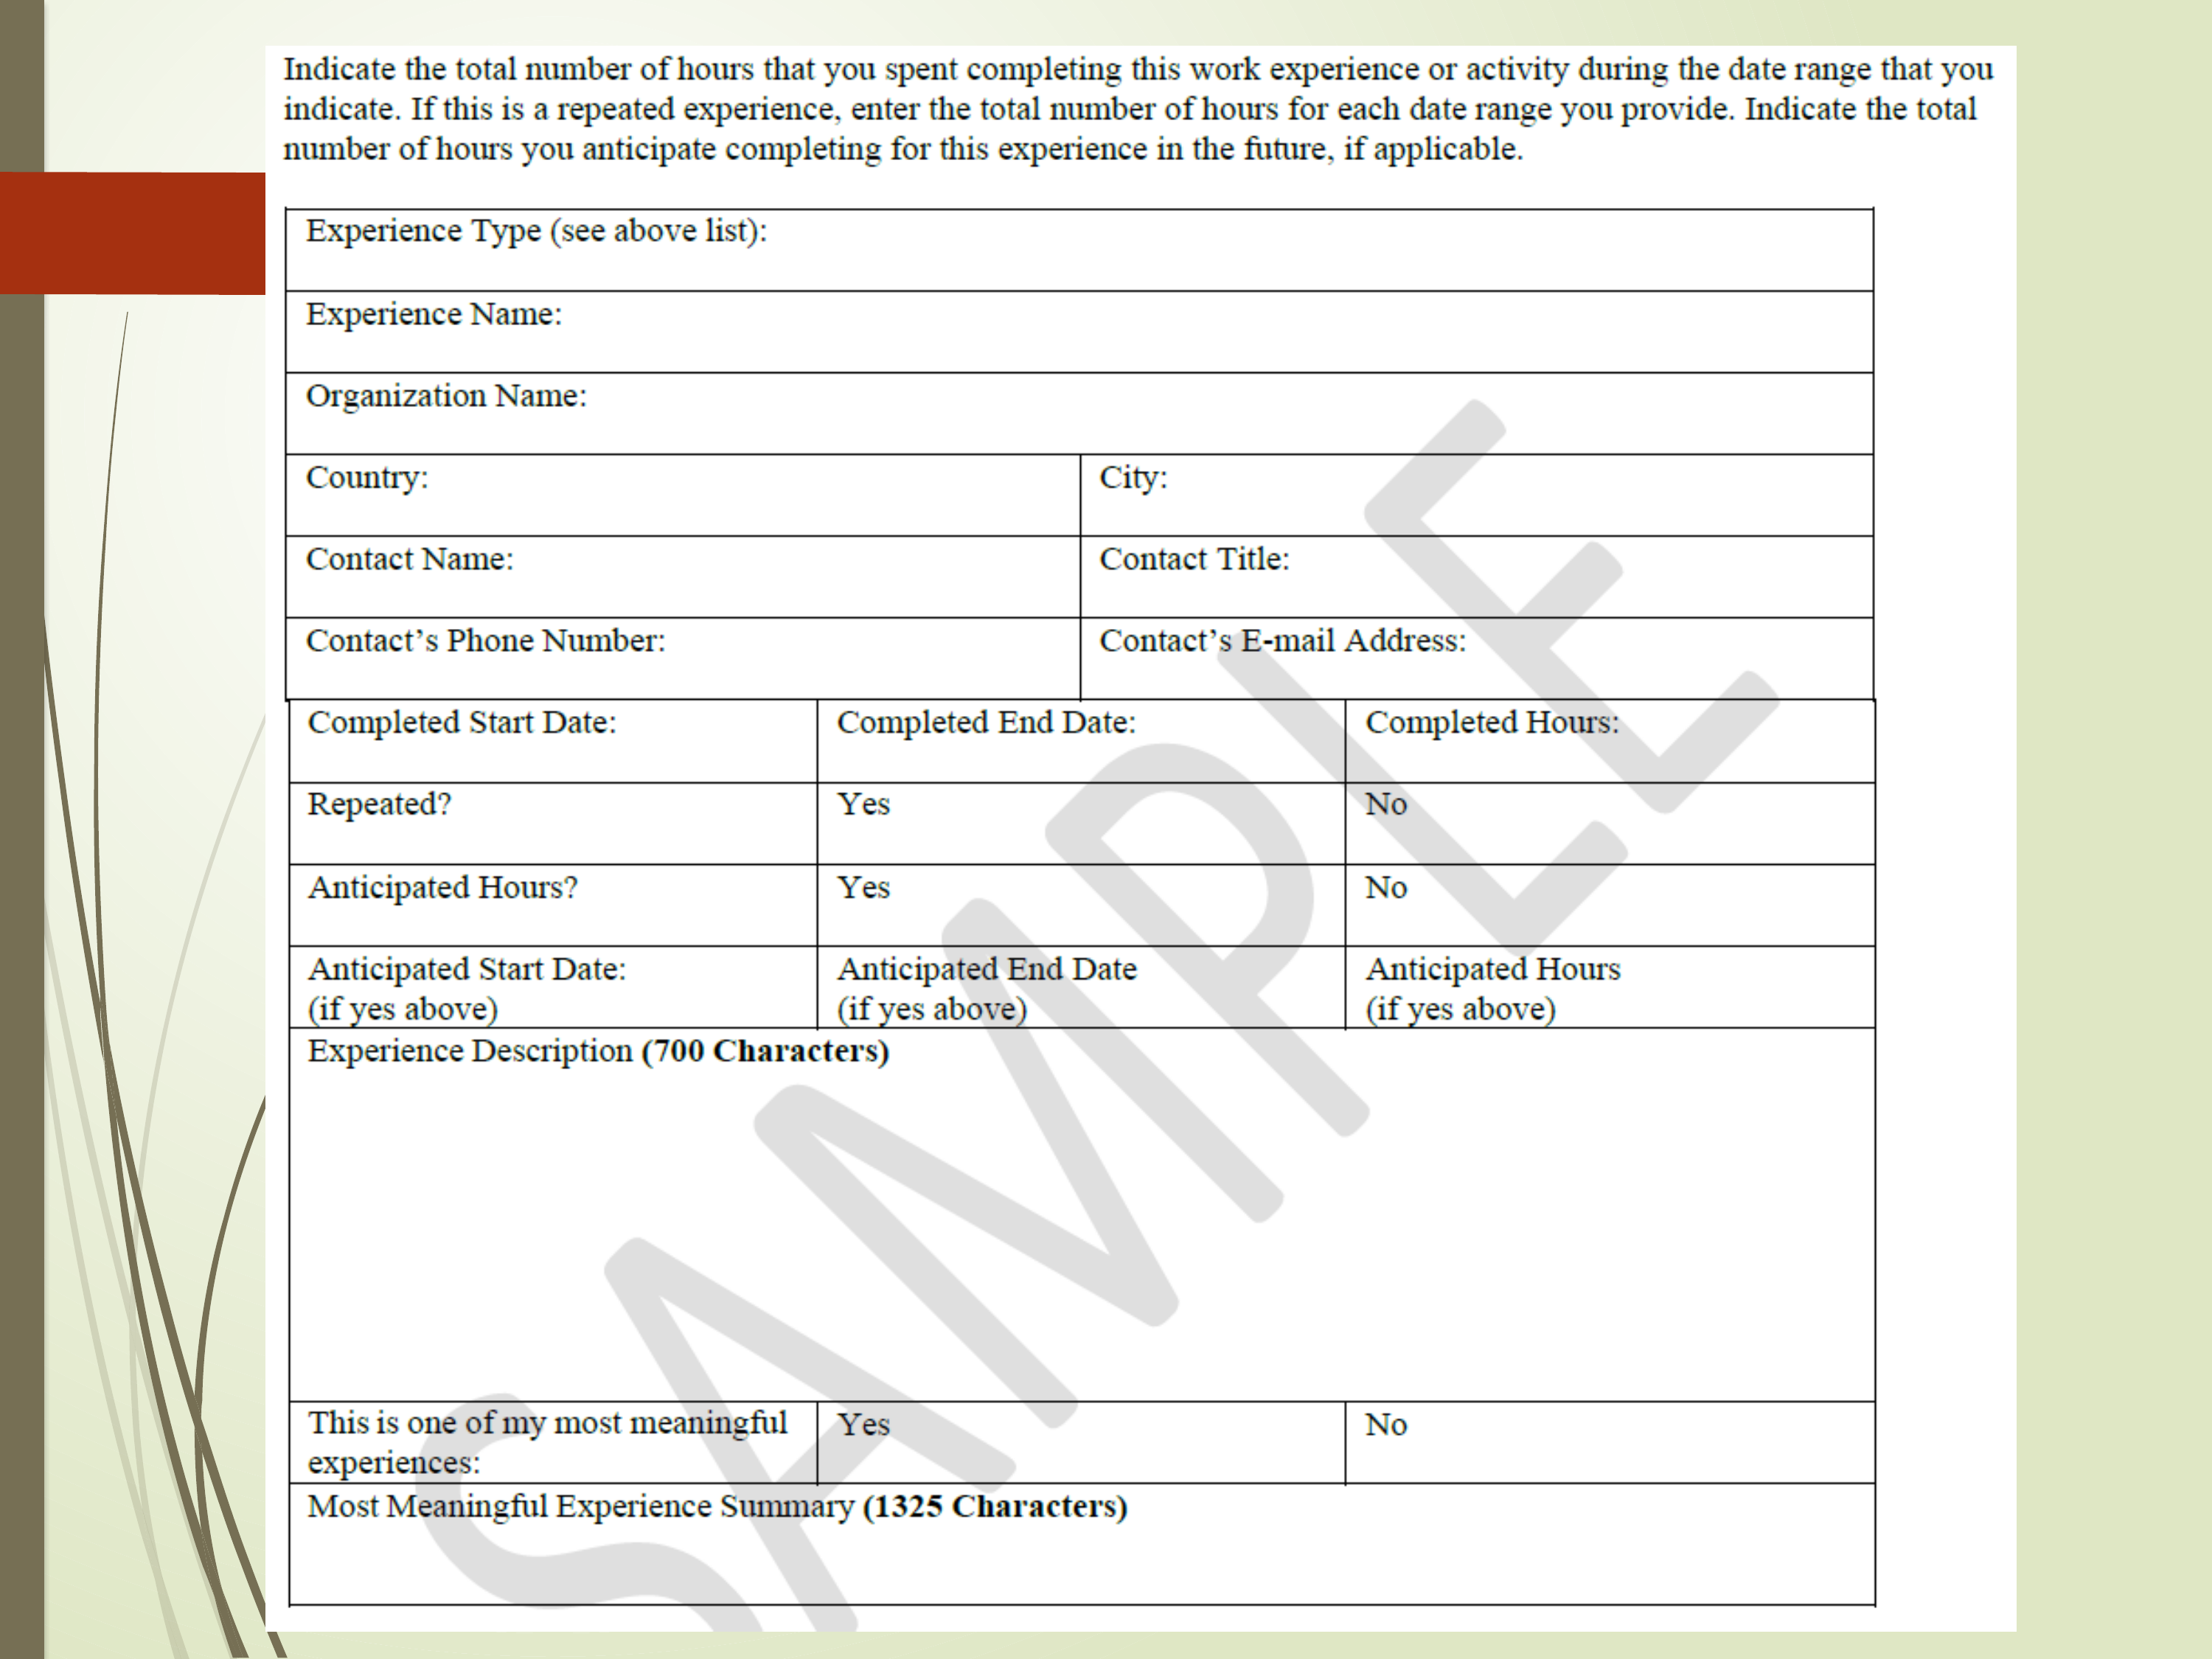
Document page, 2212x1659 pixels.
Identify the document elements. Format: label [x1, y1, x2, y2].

picture [265, 46, 2017, 1632]
